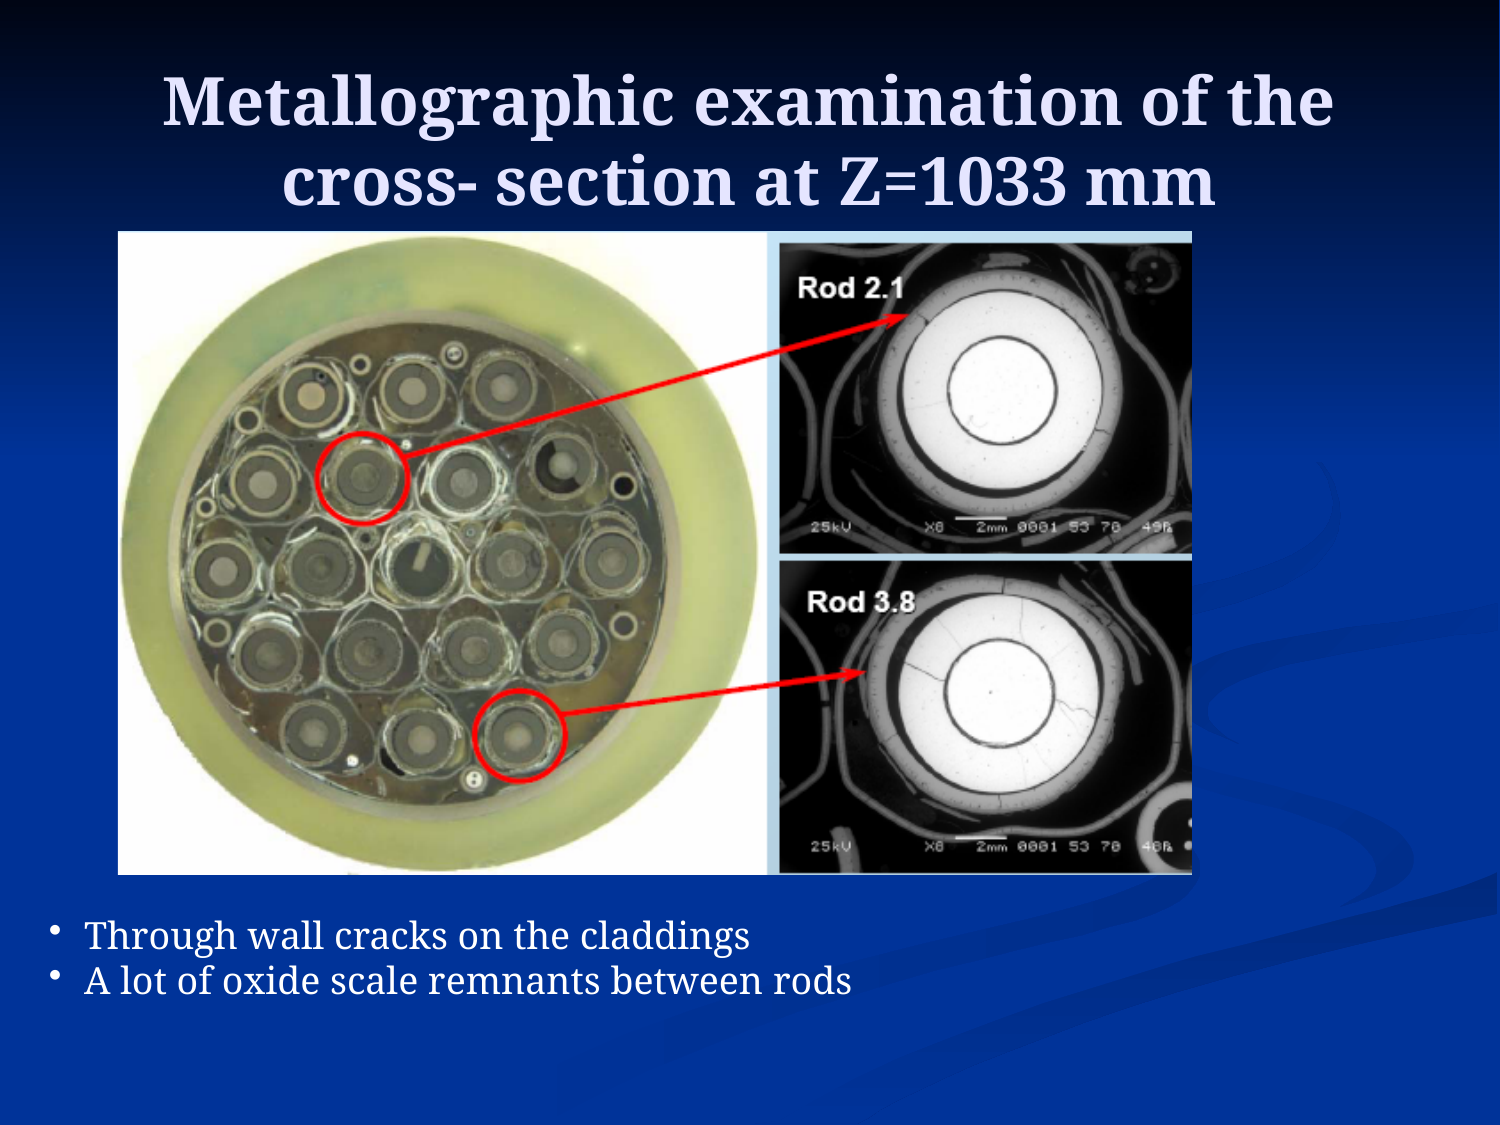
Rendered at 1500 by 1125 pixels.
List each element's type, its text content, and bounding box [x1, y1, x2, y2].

text_box Through wall cracks on the claddings A lot of oxide scale remnants between rods [34, 904, 868, 1010]
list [117, 231, 1193, 876]
title Metallographic examination of the cross- section at Z=1033 mm [75, 45, 1425, 233]
